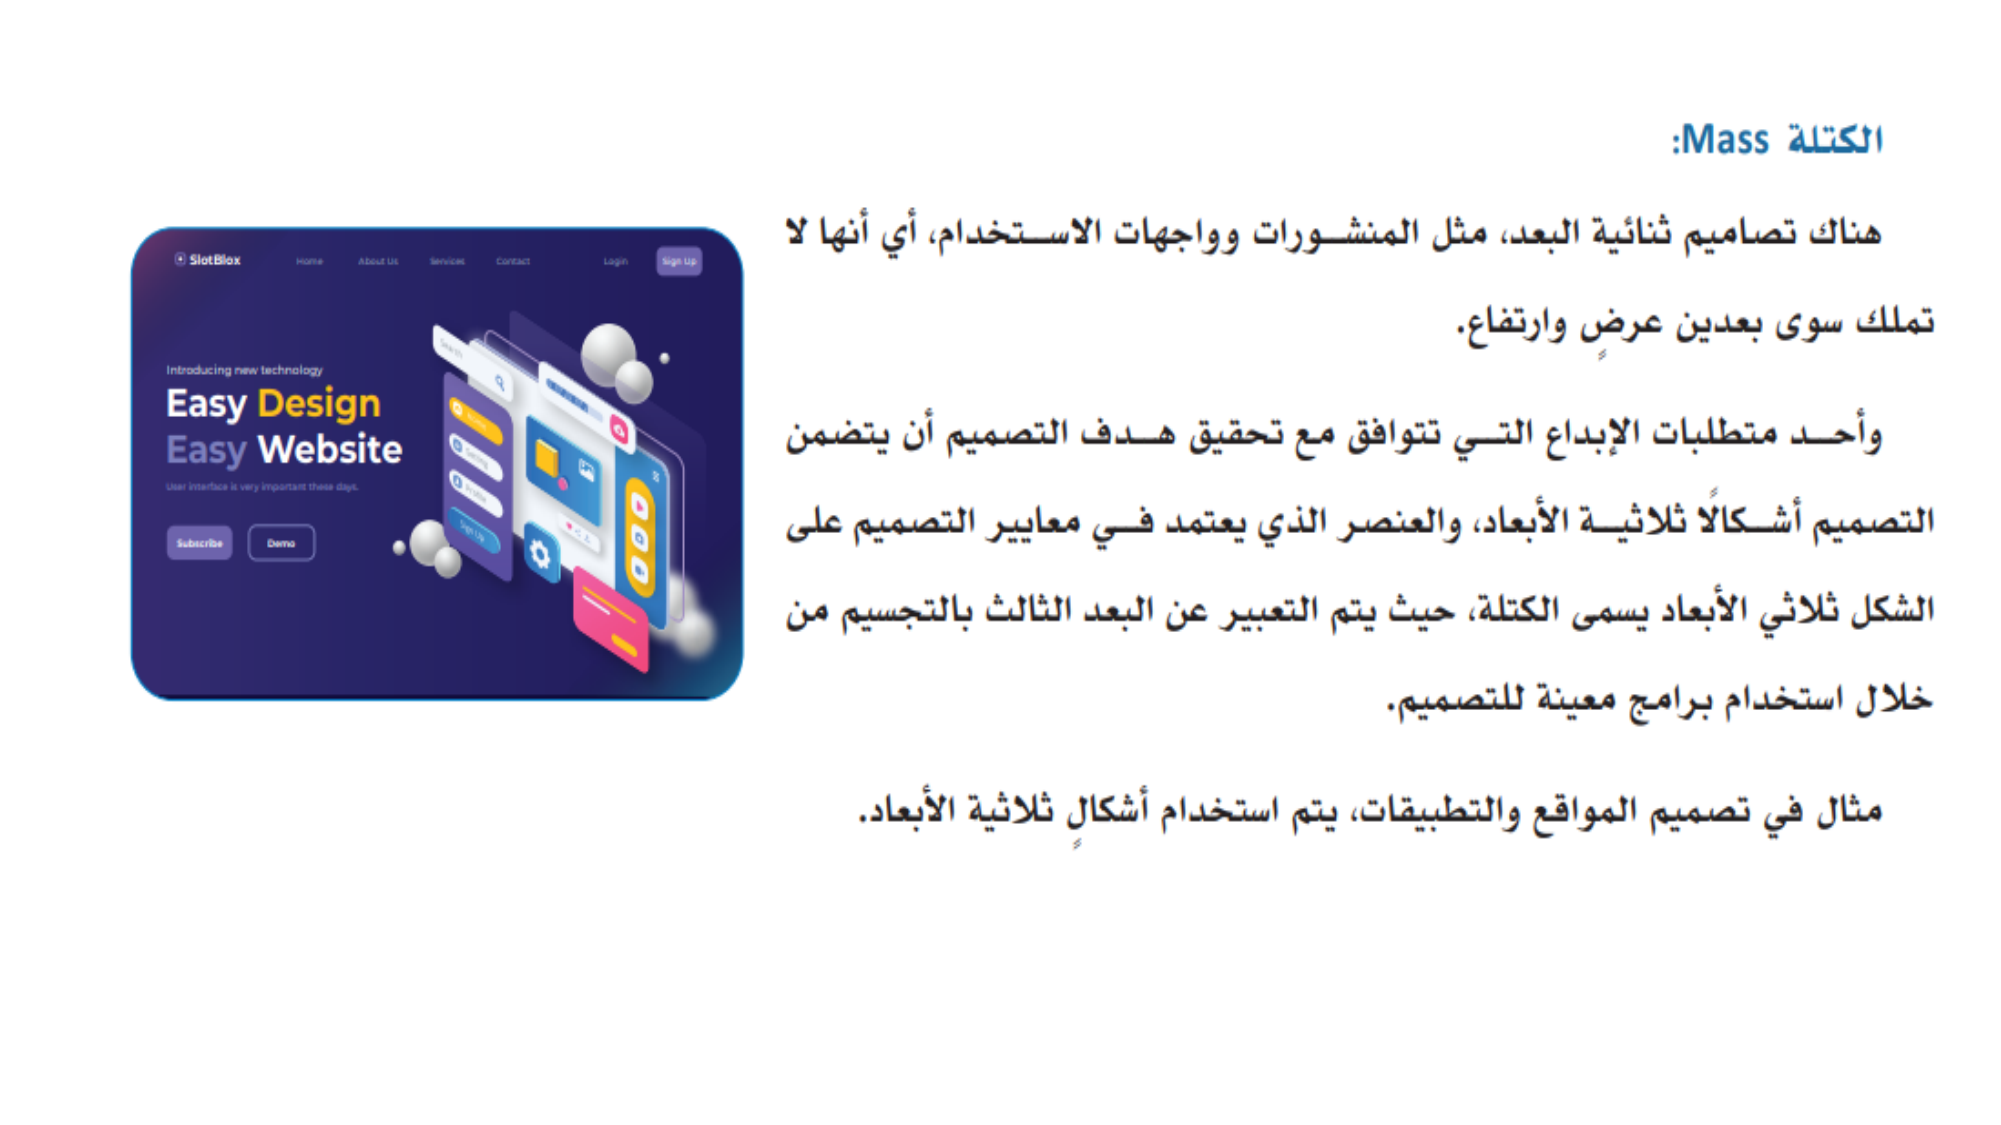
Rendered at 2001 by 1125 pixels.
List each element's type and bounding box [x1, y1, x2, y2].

picture [93, 86, 1956, 866]
